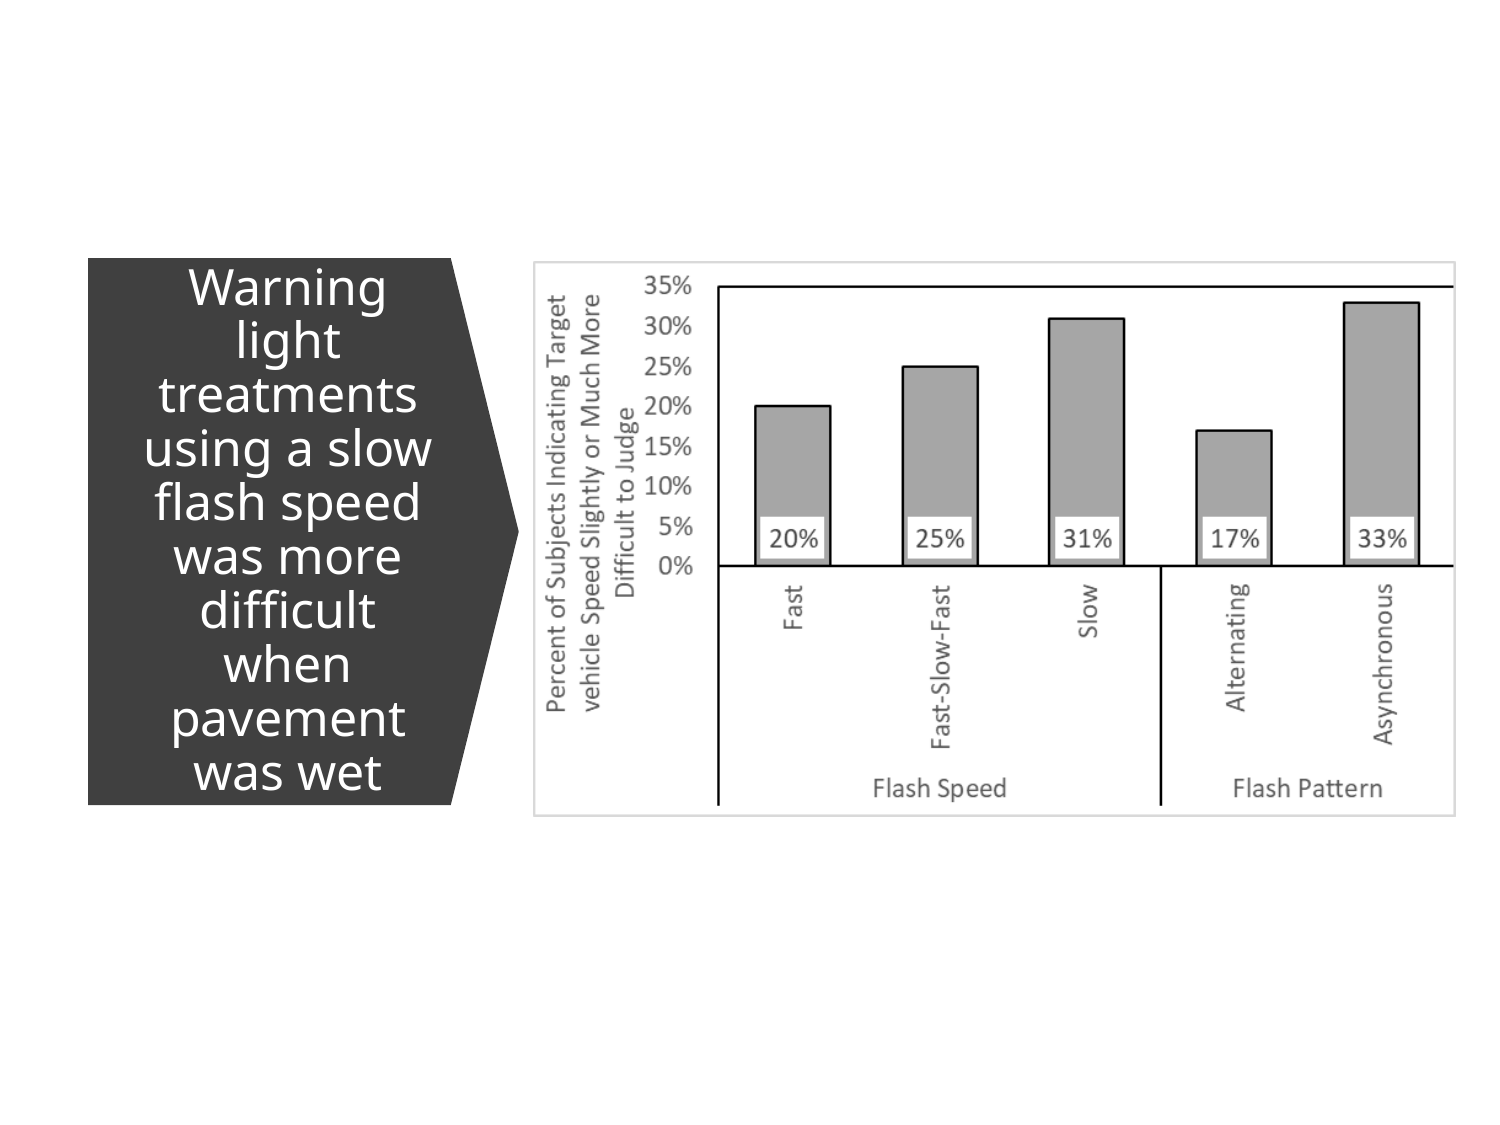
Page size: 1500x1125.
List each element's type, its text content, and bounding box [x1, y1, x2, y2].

picture [533, 261, 1456, 817]
text_box [87, 257, 520, 807]
title Warning light treatments using a slow flash speed was more difficult when pavement was wet [126, 322, 450, 741]
